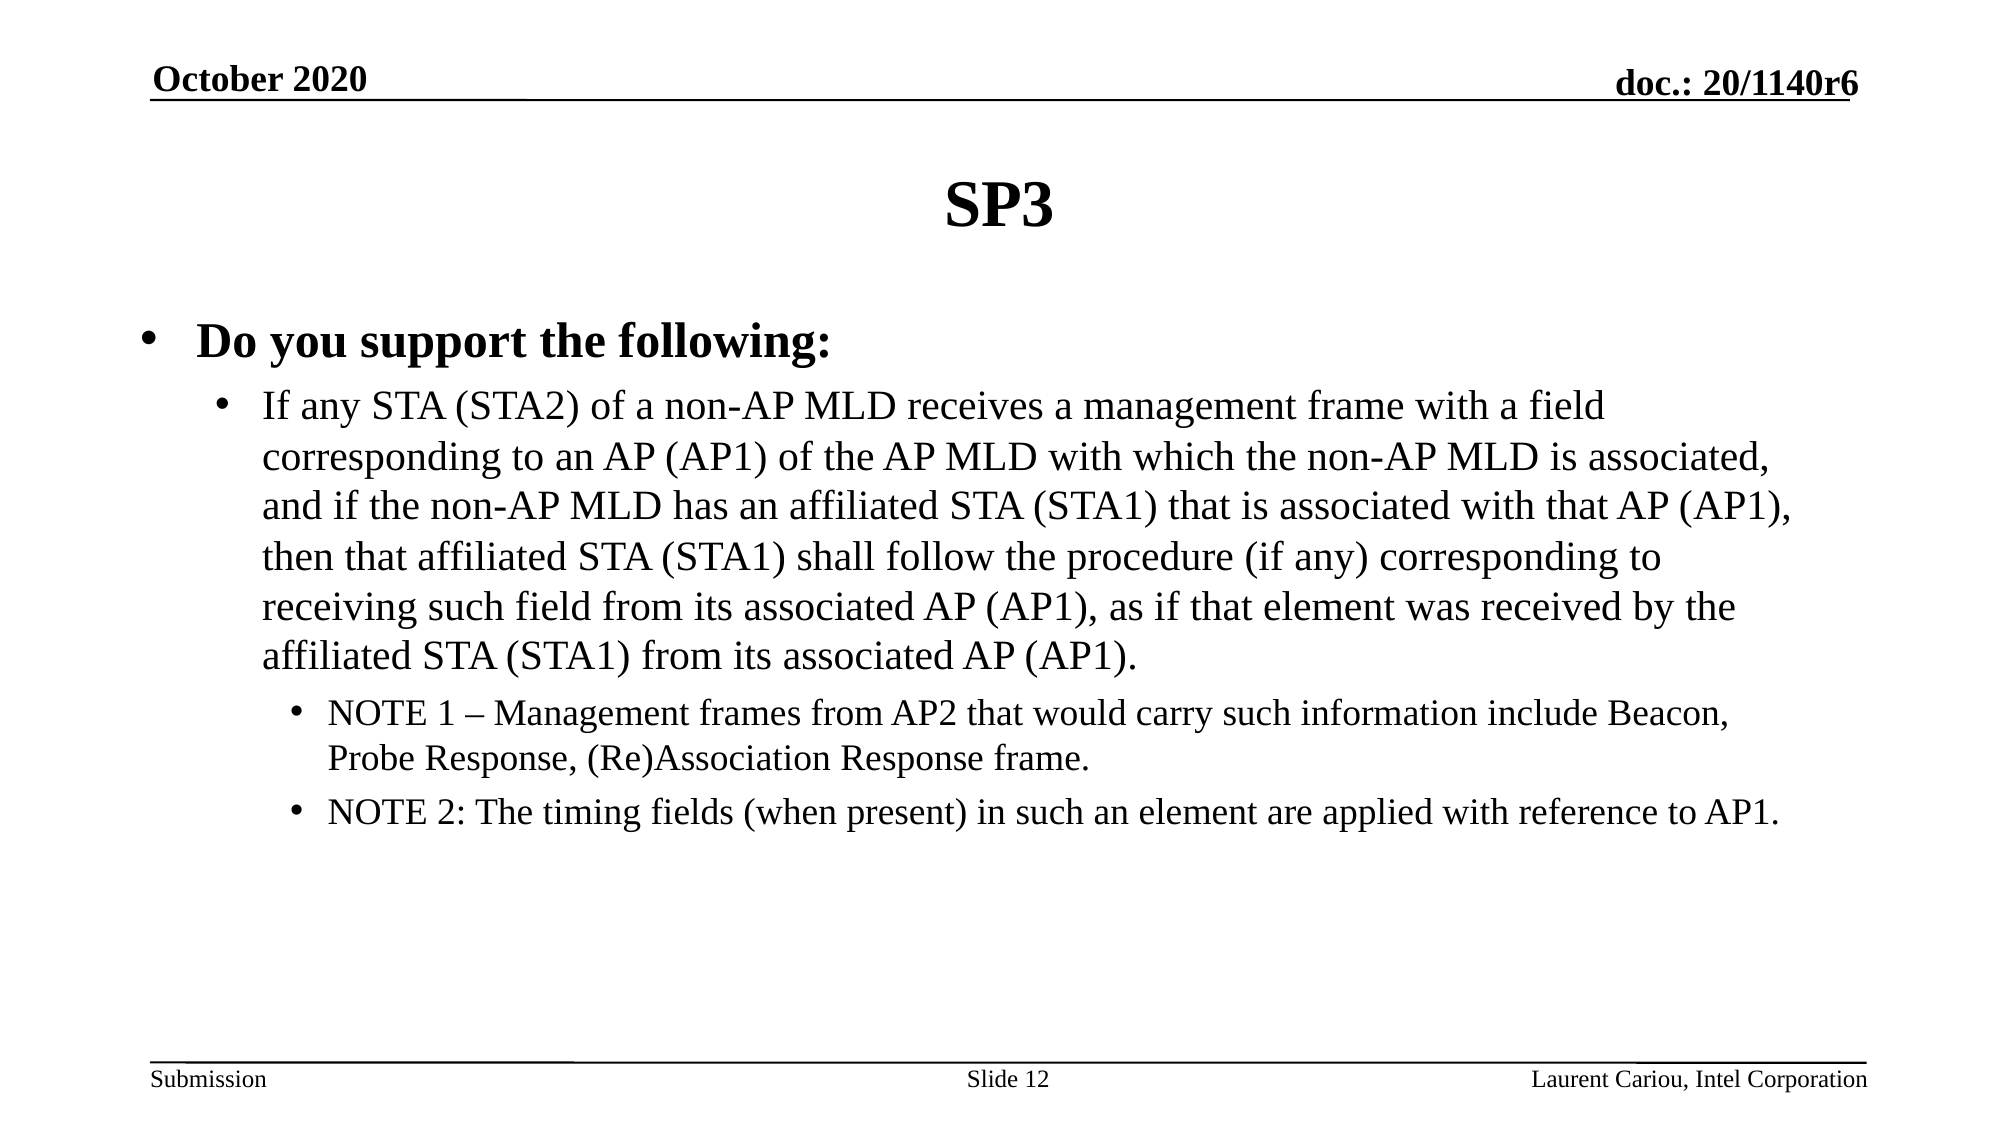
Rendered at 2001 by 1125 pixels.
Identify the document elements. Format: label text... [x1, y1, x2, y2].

footer Laurent Cariou, Intel Corporation [1171, 1061, 1869, 1093]
title SP3 [149, 112, 1850, 288]
slide_number Slide 12 [950, 1061, 1067, 1123]
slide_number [152, 54, 563, 100]
list Do you support the following: If any STA (STA2) of a non-AP MLD receives a management frame with a field corresponding to an AP (AP1) of the AP MLD with which the non-AP MLD is associated, and if the non-AP MLD has an affiliated STA (STA1) that is associated with that AP (AP1), then that affiliated STA (STA1) shall follow the procedure (if any) corresponding to receiving such field from its associated AP (AP1), as if that element was received by the affiliated STA (STA1) from its associated AP (AP1). NOTE 1 – Management frames from AP2 that would carry such information include Beacon, Probe Response, (Re)Association Response frame. NOTE 2: The timing fields (when present) in such an element are applied with reference to AP1. [124, 299, 1825, 866]
